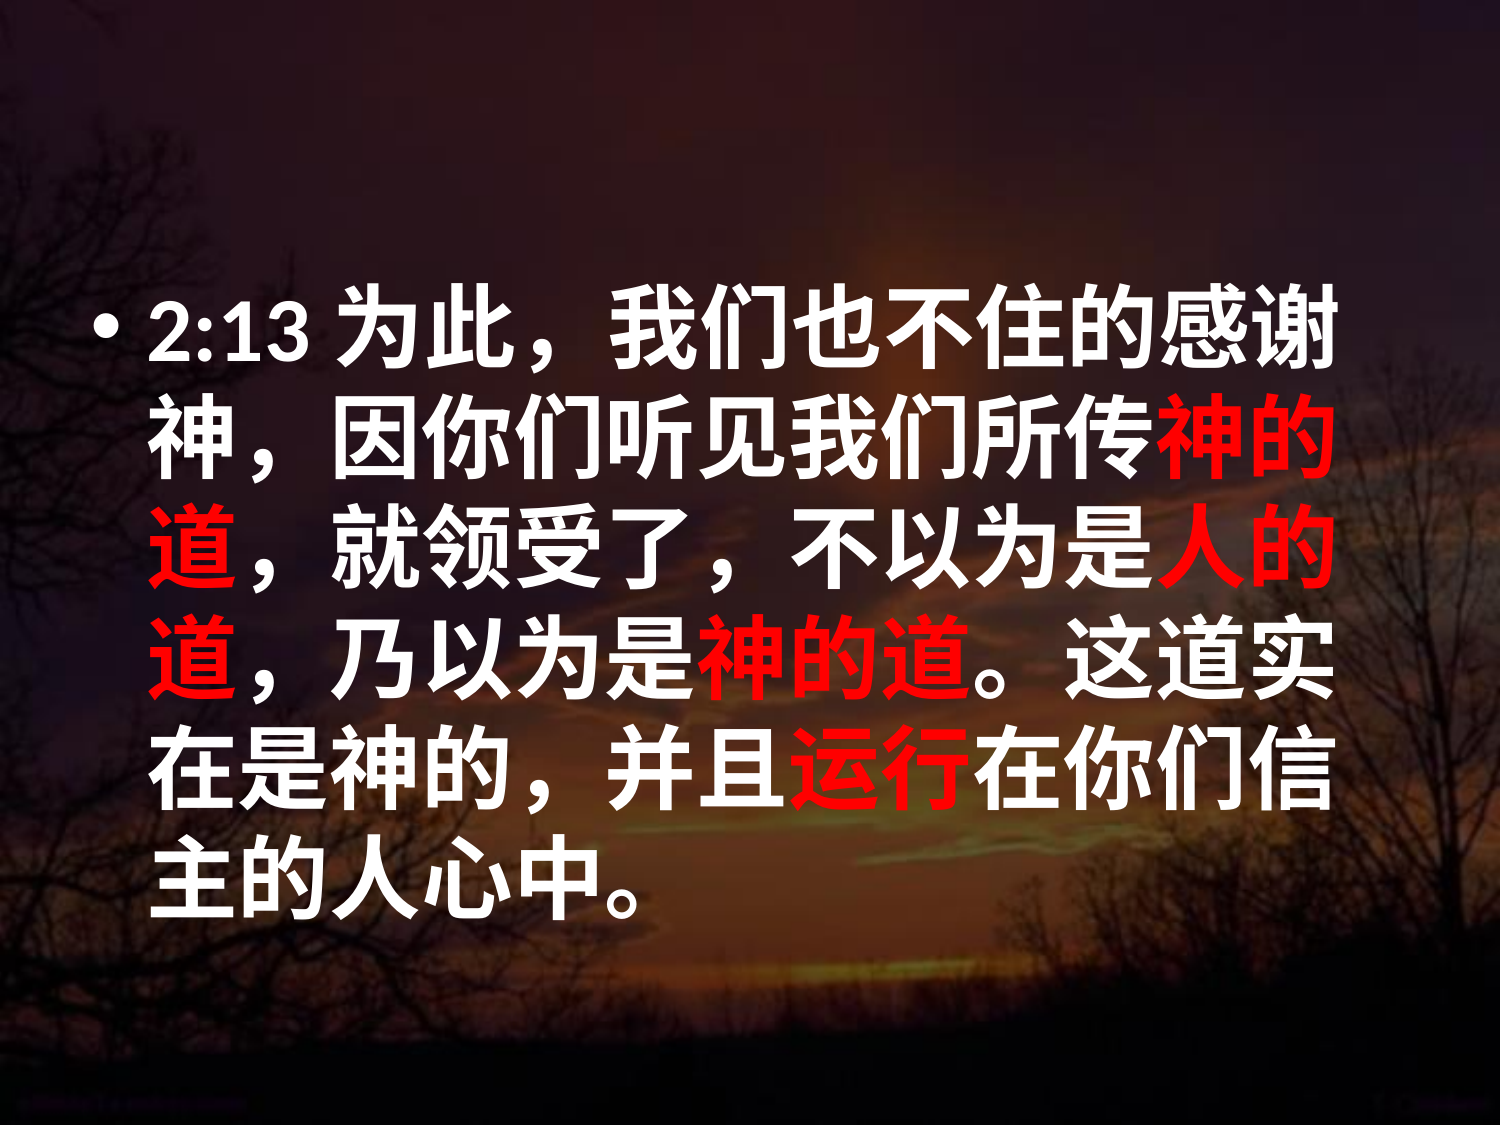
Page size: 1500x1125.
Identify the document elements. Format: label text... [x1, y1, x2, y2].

list 2:13为此，我们也不住的感谢神，因你们听见我们所传神的道，就领受了，不以为是人的道，乃以为是神的道。这道实在是神的，并且运行在你们信主的人心中。 [75, 262, 1425, 1005]
picture [0, 0, 1500, 1125]
